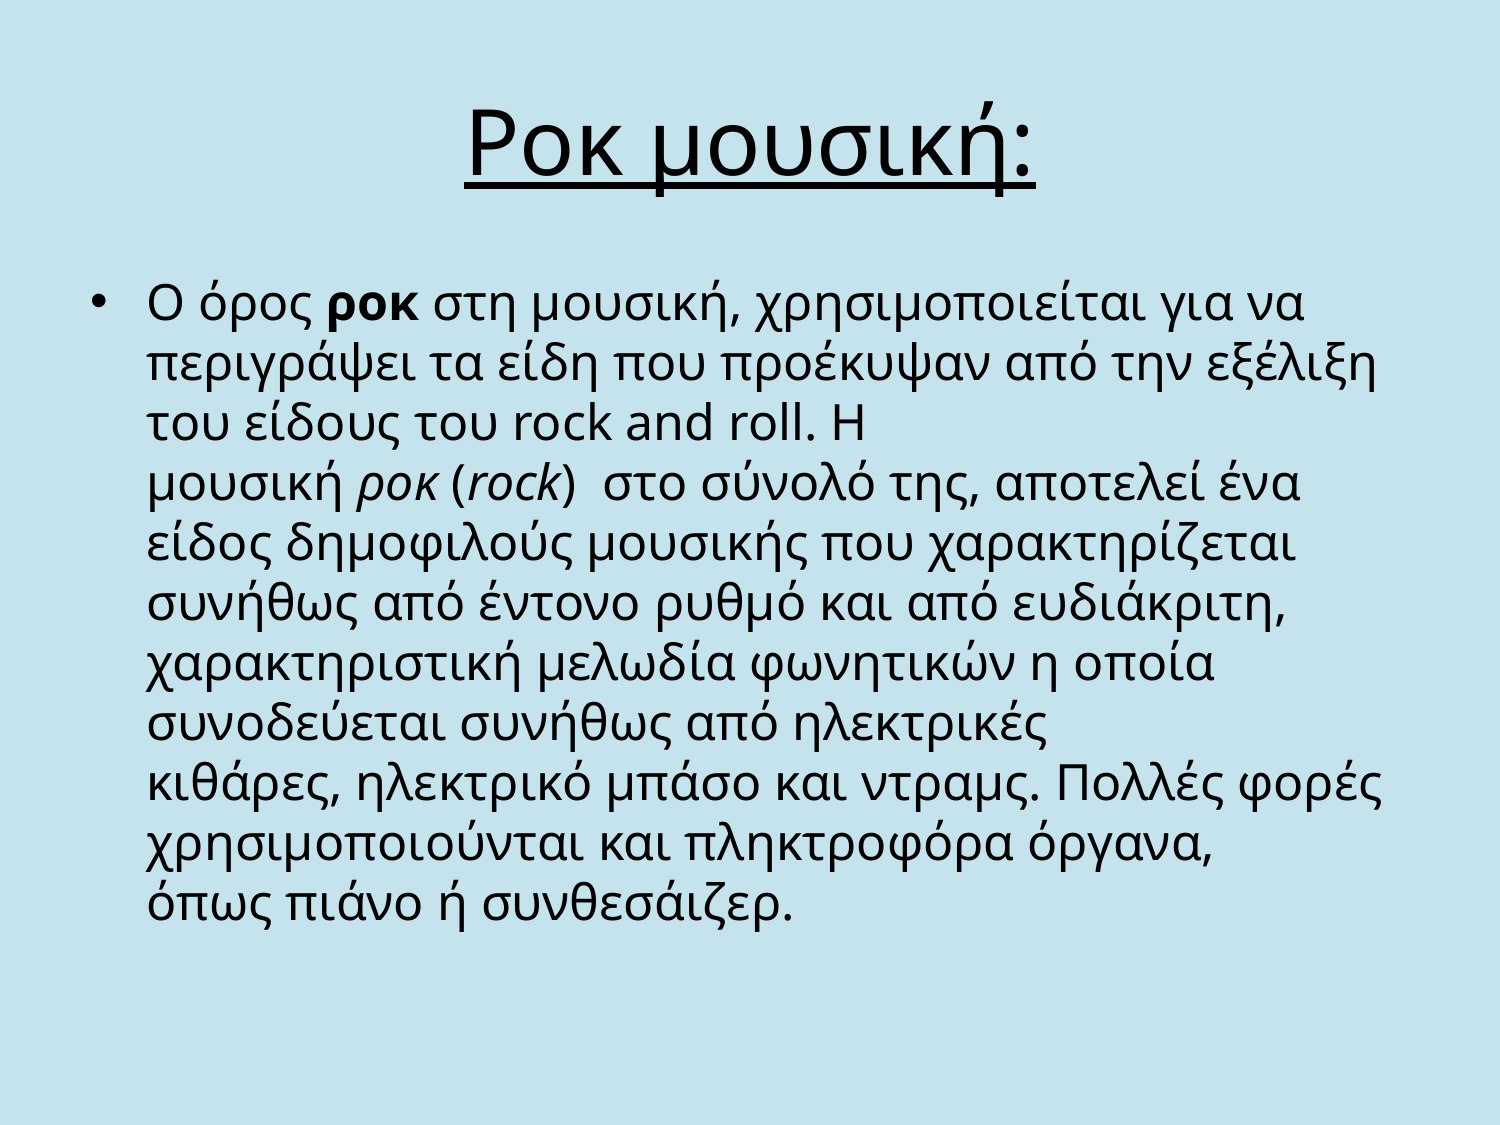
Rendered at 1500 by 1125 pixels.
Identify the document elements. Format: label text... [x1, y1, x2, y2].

title Ροκ μουσική: [75, 45, 1425, 233]
list Ο όρος ροκ στη μουσική, χρησιμοποιείται για να περιγράψει τα είδη που προέκυψαν από την εξέλιξη του είδους του rock and roll. Η μουσική ροκ (rock) στο σύνολό της, αποτελεί ένα είδος δημοφιλούς μουσικής που χαρακτηρίζεται συνήθως από έντονο ρυθμό και από ευδιάκριτη, χαρακτηριστική μελωδία φωνητικών η οποία συνοδεύεται συνήθως από ηλεκτρικές κιθάρες, ηλεκτρικό μπάσο και ντραμς. Πολλές φορές χρησιμοποιούνται και πληκτροφόρα όργανα, όπως πιάνο ή συνθεσάιζερ. [75, 262, 1425, 1005]
